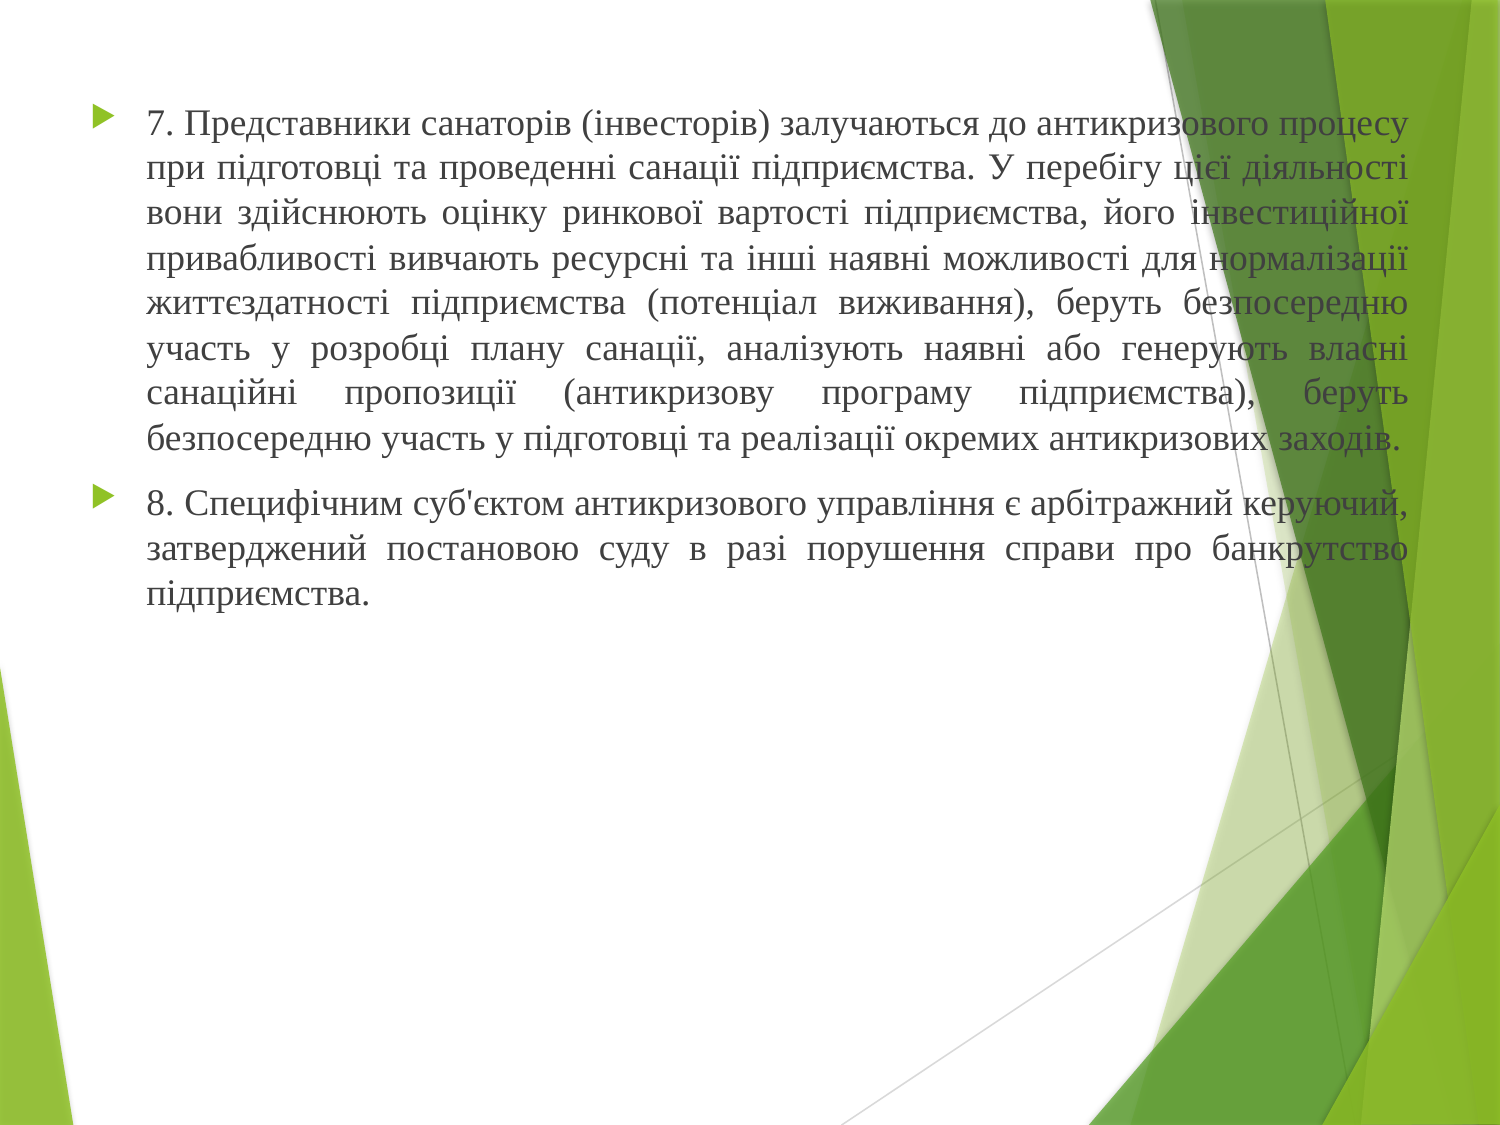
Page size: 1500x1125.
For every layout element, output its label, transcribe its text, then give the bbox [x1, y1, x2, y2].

list 7. Представники санаторів (інвесторів) залучаються до антикризового процесу при підготовці та проведенні санації підприємства. У перебігу цієї діяльності вони здійснюють оцінку ринкової вартості підприємства, його інвестиційної привабливості вивчають ресурсні та інші наявні можливості для нормалізації життєздатності підприємства (потенціал виживання), беруть безпосередню участь у розробці плану санації, аналізують наявні або генерують власні санаційні пропозиції (антикризову програму підприємства), беруть безпосередню участь у підготовці та реалізації окремих антикризових заходів. 8. Специфічним суб'єктом антикризового управління є арбітражний керуючий, затверджений постановою суду в разі порушення справи про банкрутство підприємства. [75, 90, 1425, 1005]
